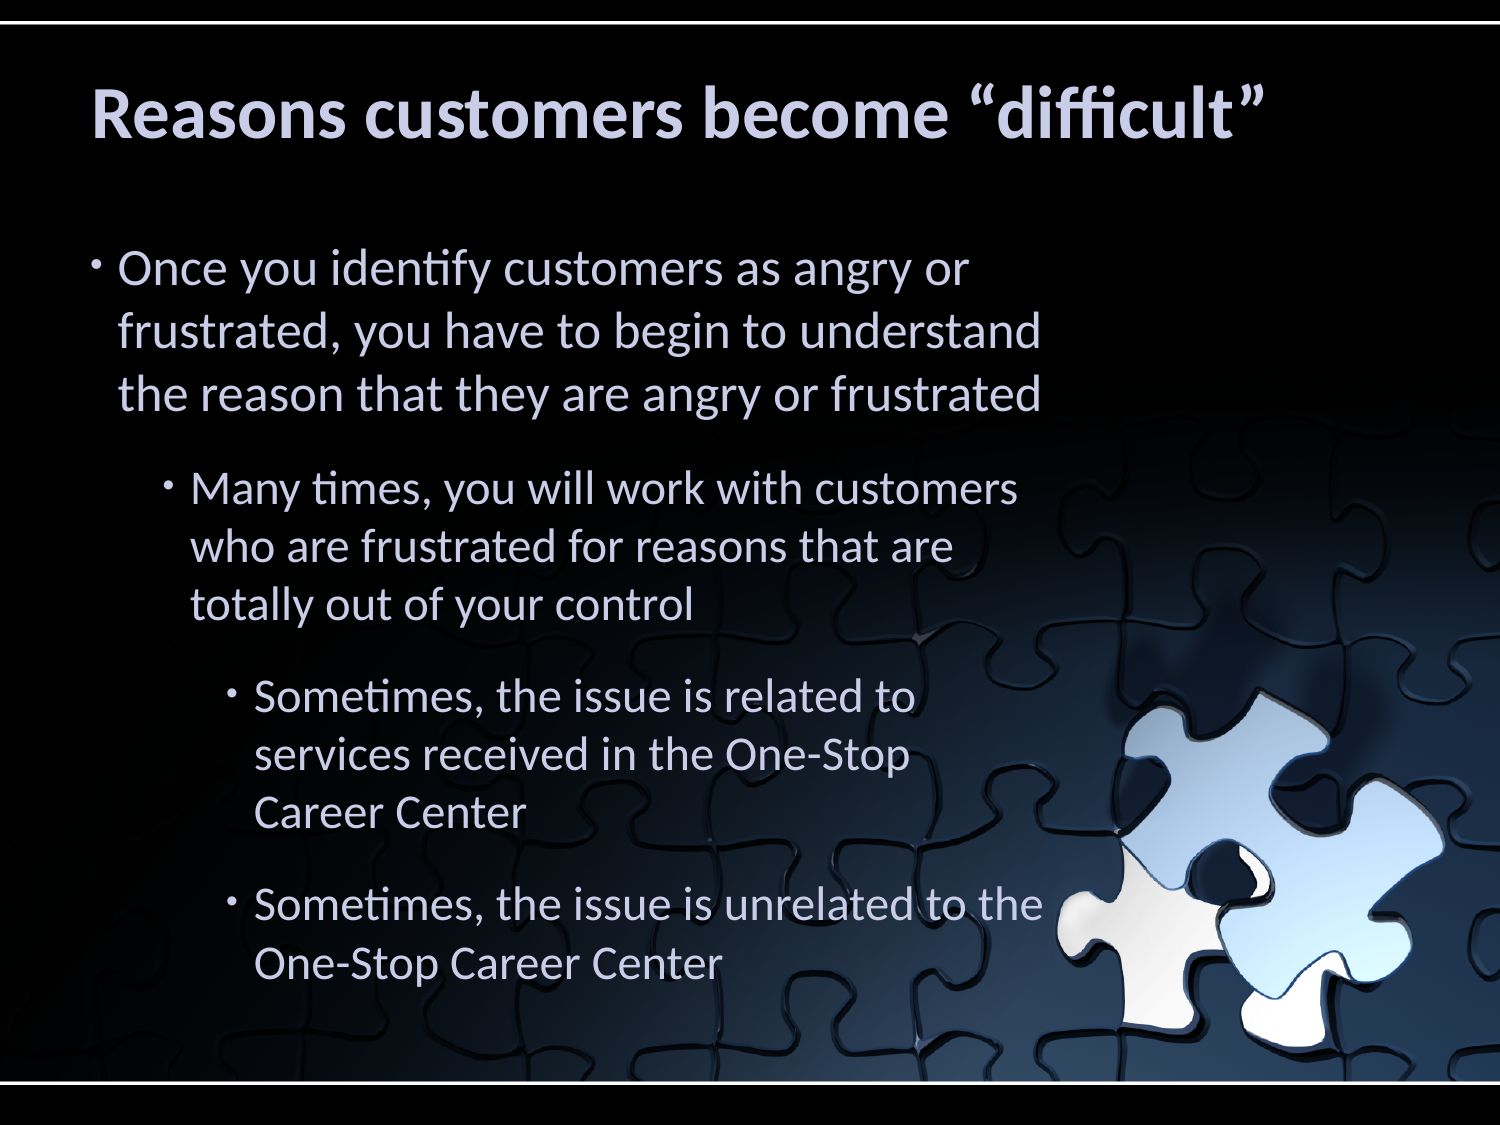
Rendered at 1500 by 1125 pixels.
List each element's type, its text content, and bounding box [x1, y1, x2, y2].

list Once you identify customers as angry or frustrated, you have to begin to understand the reason that they are angry or frustrated Many times, you will work with customers who are frustrated for reasons that are totally out of your control Sometimes, the issue is related to services received in the One-Stop Career Center Sometimes, the issue is unrelated to the One-Stop Career Center [75, 224, 1063, 1063]
picture [0, 0, 1500, 1125]
title Reasons customers become “difficult” [76, 56, 1427, 162]
